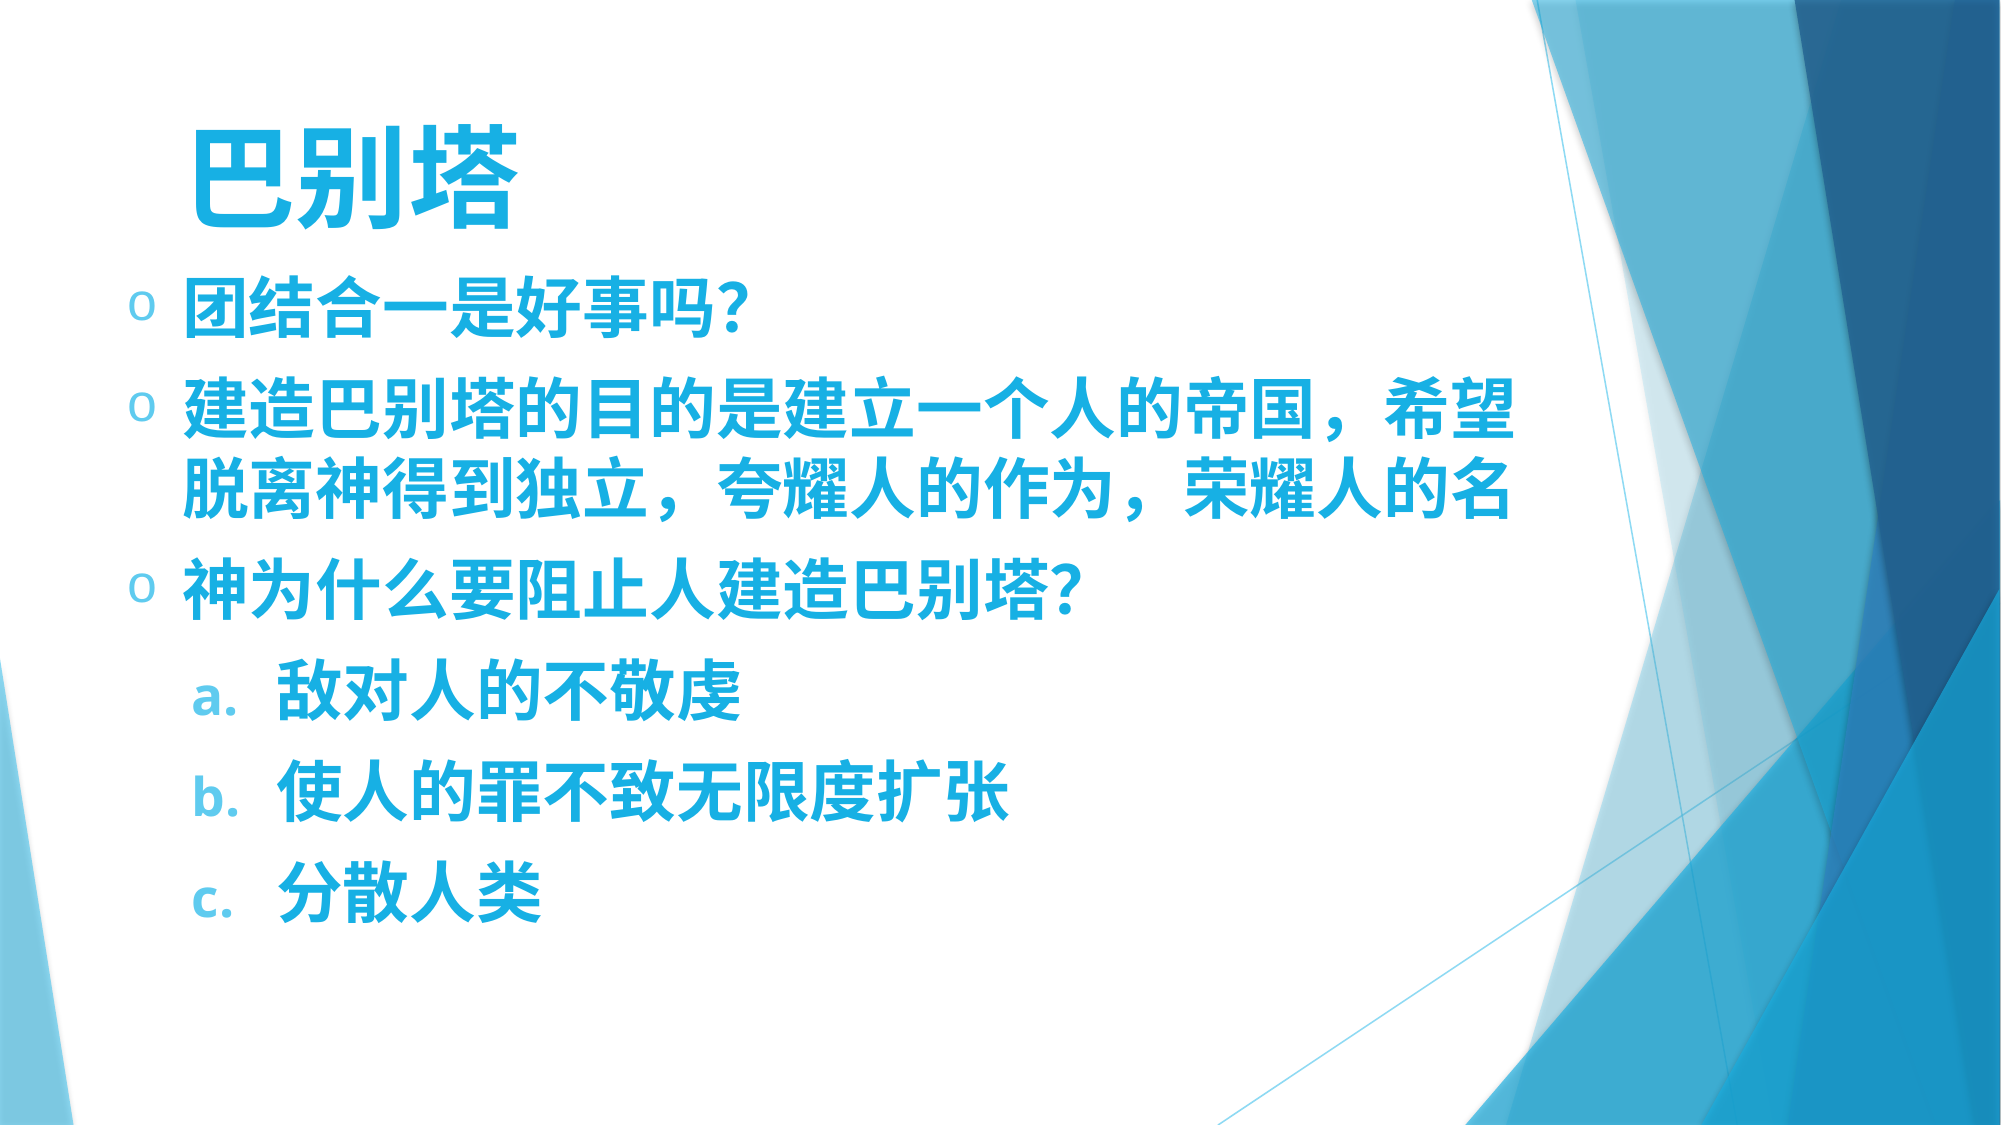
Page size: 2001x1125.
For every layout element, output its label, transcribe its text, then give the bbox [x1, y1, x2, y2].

list 团结合一是好事吗？ 建造巴别塔的目的是建立一个人的帝国，希望脱离神得到独立，夸耀人的作为，荣耀人的名 神为什么要阻止人建造巴别塔？ 敌对人的不敬虔 使人的罪不致无限度扩张 分散人类 [111, 258, 1588, 991]
title 巴别塔 [168, 99, 1522, 258]
